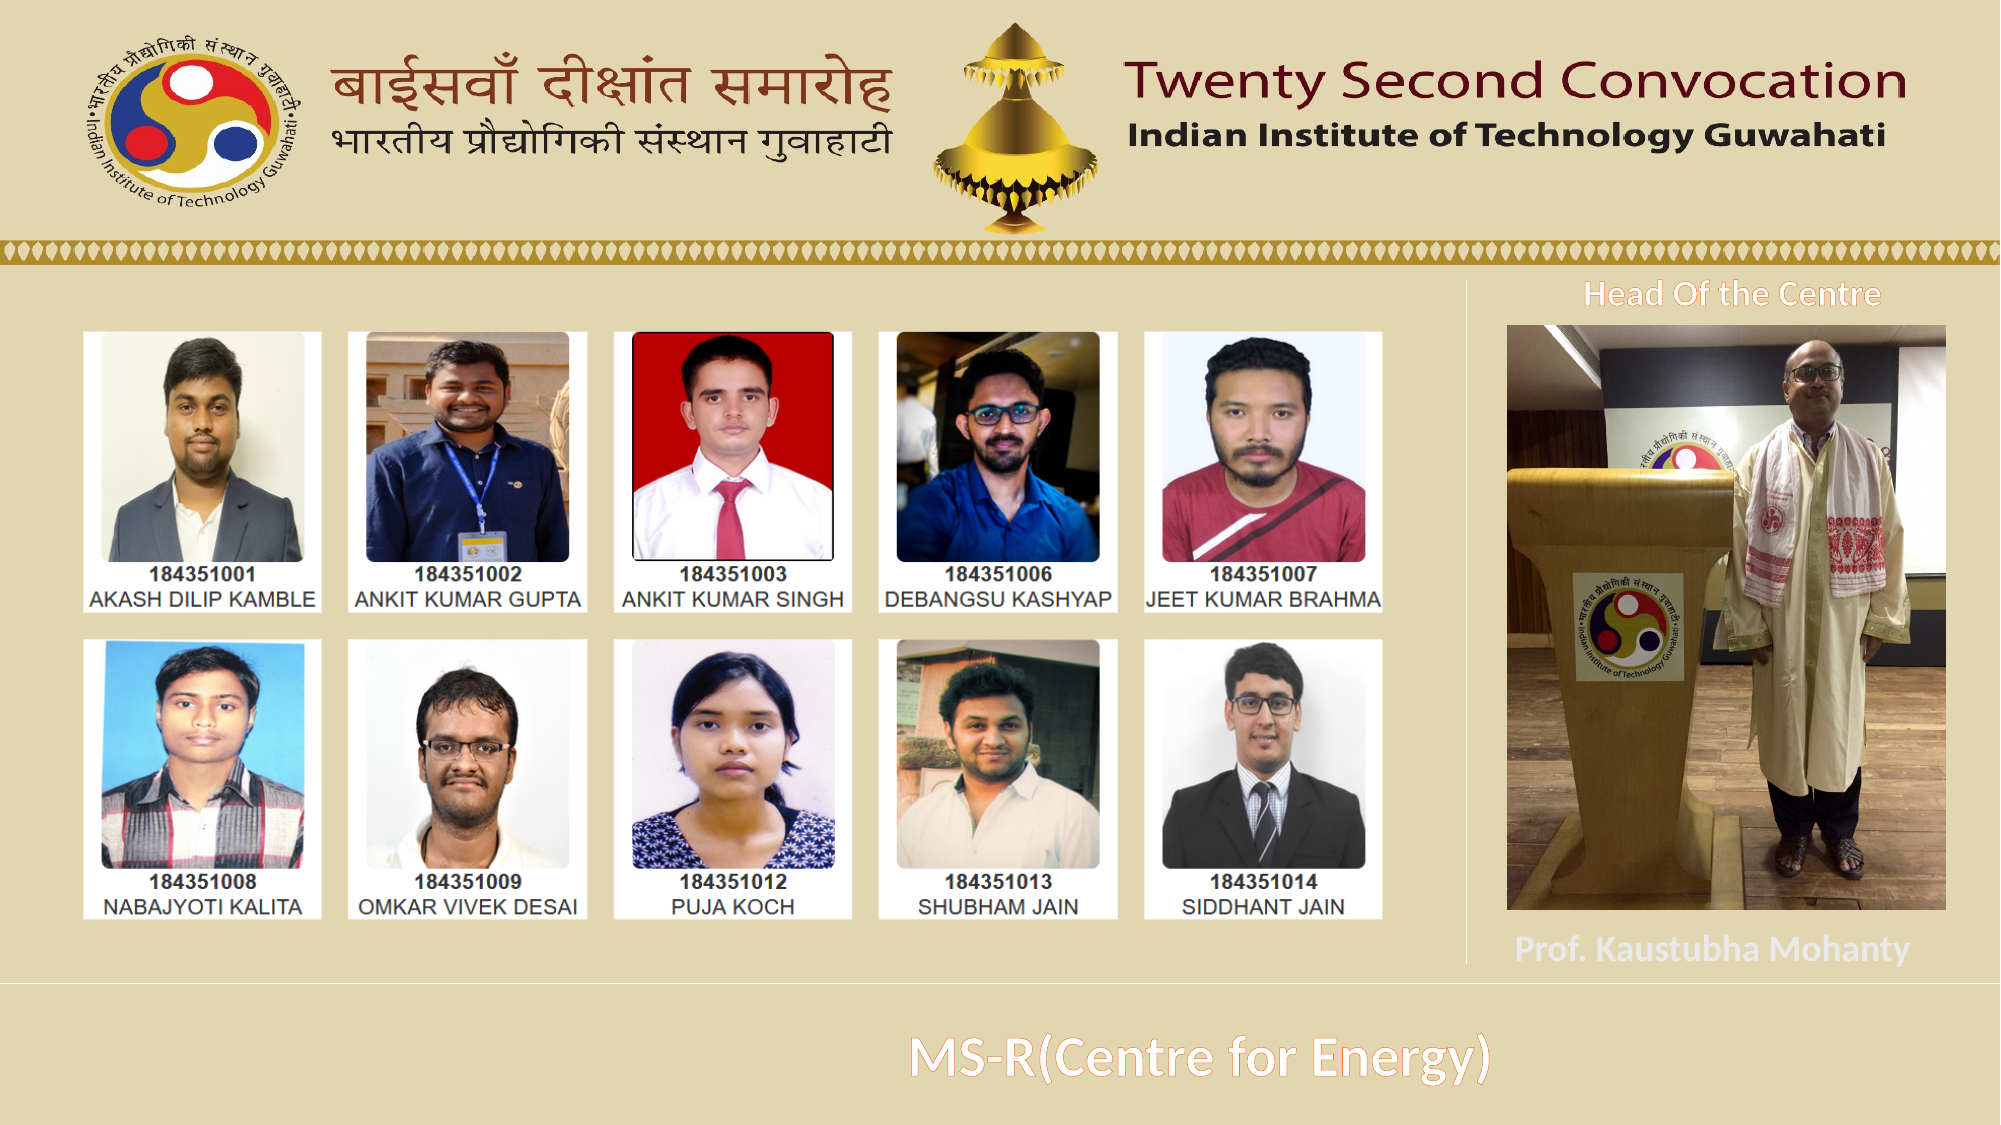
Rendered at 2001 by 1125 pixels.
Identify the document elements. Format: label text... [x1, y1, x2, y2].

text_box MS-R(Centre for Energy) [0, 1010, 1508, 1096]
picture [57, 293, 1410, 955]
picture [1507, 325, 1946, 910]
text_box Prof. Kaustubha Mohanty [1466, 916, 1959, 977]
text_box Head Of the Centre [1486, 265, 1979, 321]
picture [0, 0, 2000, 265]
